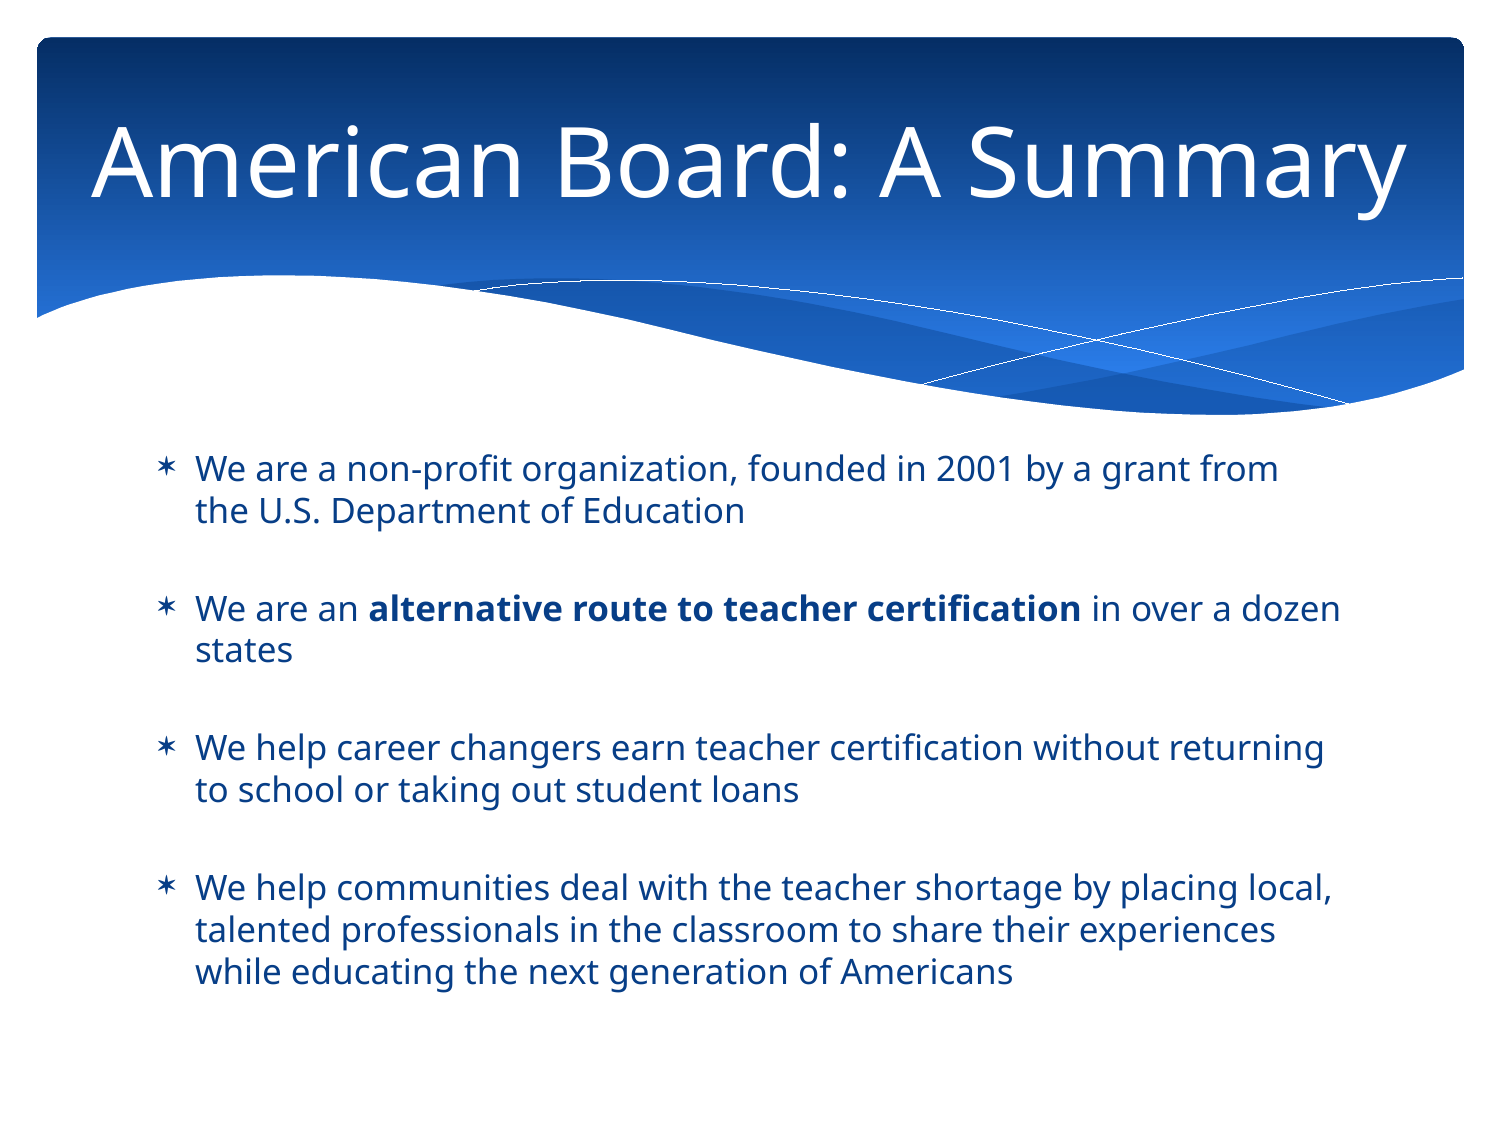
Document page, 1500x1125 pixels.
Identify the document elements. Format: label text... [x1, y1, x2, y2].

list We are a non-profit organization, founded in 2001 by a grant from the U.S. Department of Education We are an alternative route to teacher certification in over a dozen states We help career changers earn teacher certification without returning to school or taking out student loans We help communities deal with the teacher shortage by placing local, talented professionals in the classroom to share their experiences while educating the next generation of Americans [143, 438, 1359, 1005]
title American Board: A Summary [75, 55, 1425, 261]
